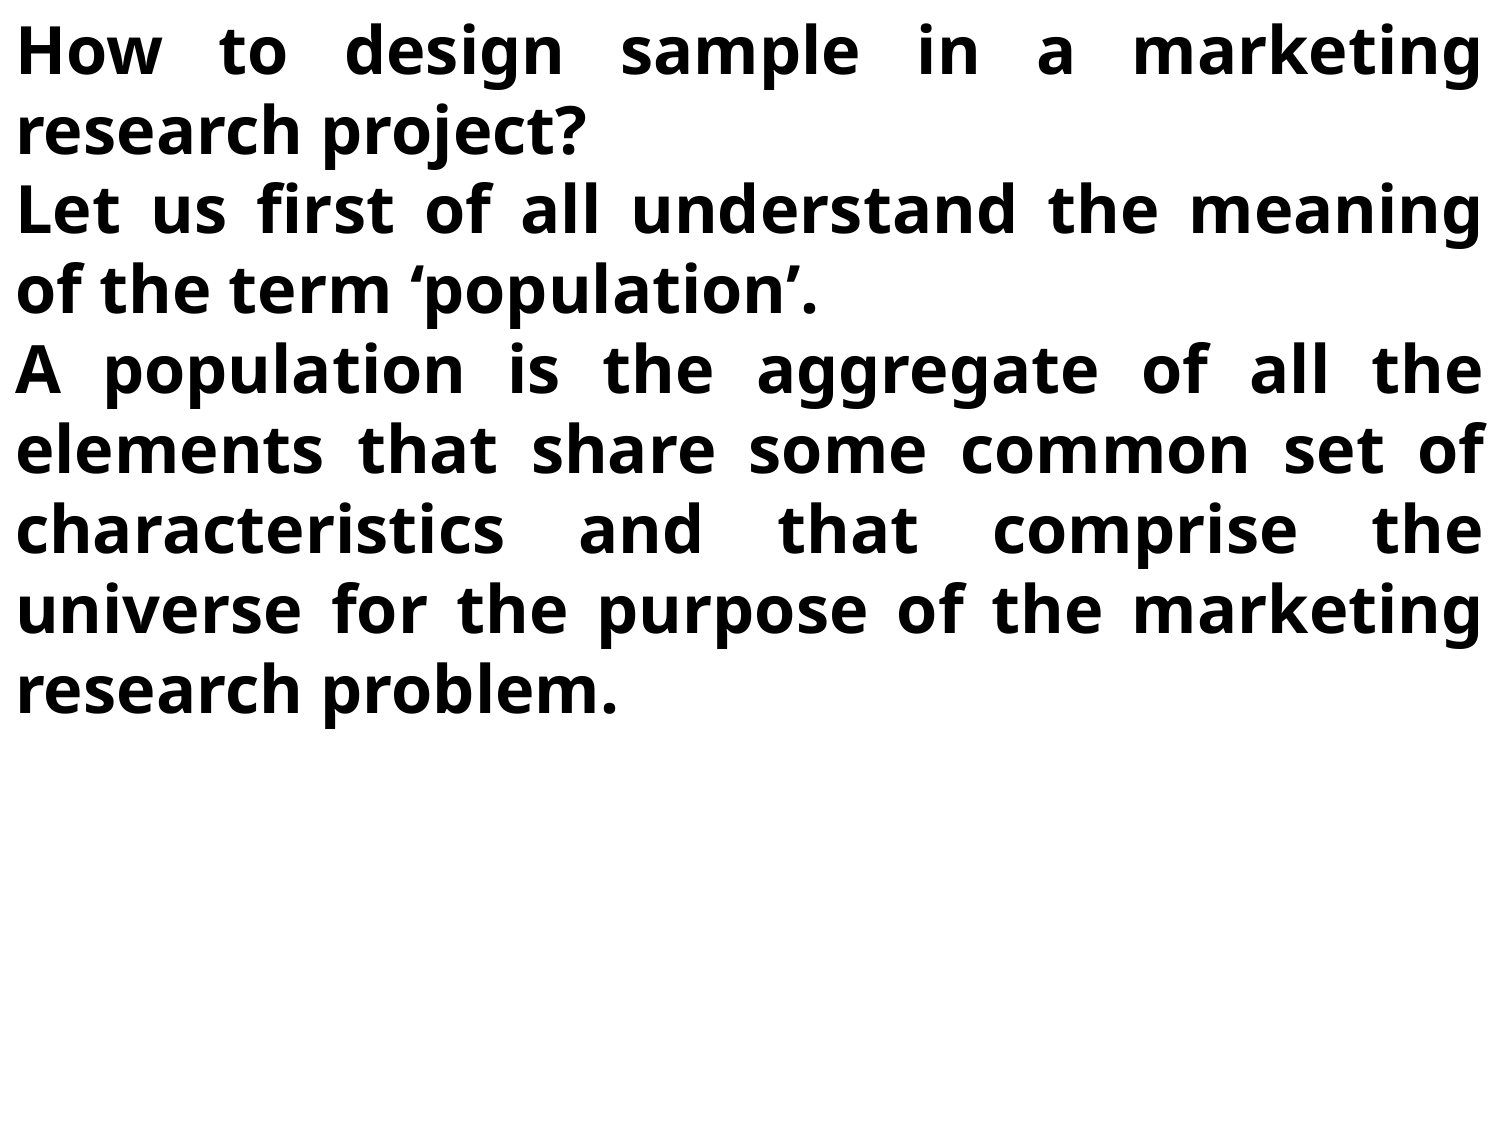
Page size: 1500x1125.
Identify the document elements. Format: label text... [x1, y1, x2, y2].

text_box How to design sample in a marketing research project? Let us first of all understand the meaning of the term ‘population’. A population is the aggregate of all the elements that share some common set of characteristics and that comprise the universe for the purpose of the marketing research problem. [0, 0, 1500, 1125]
